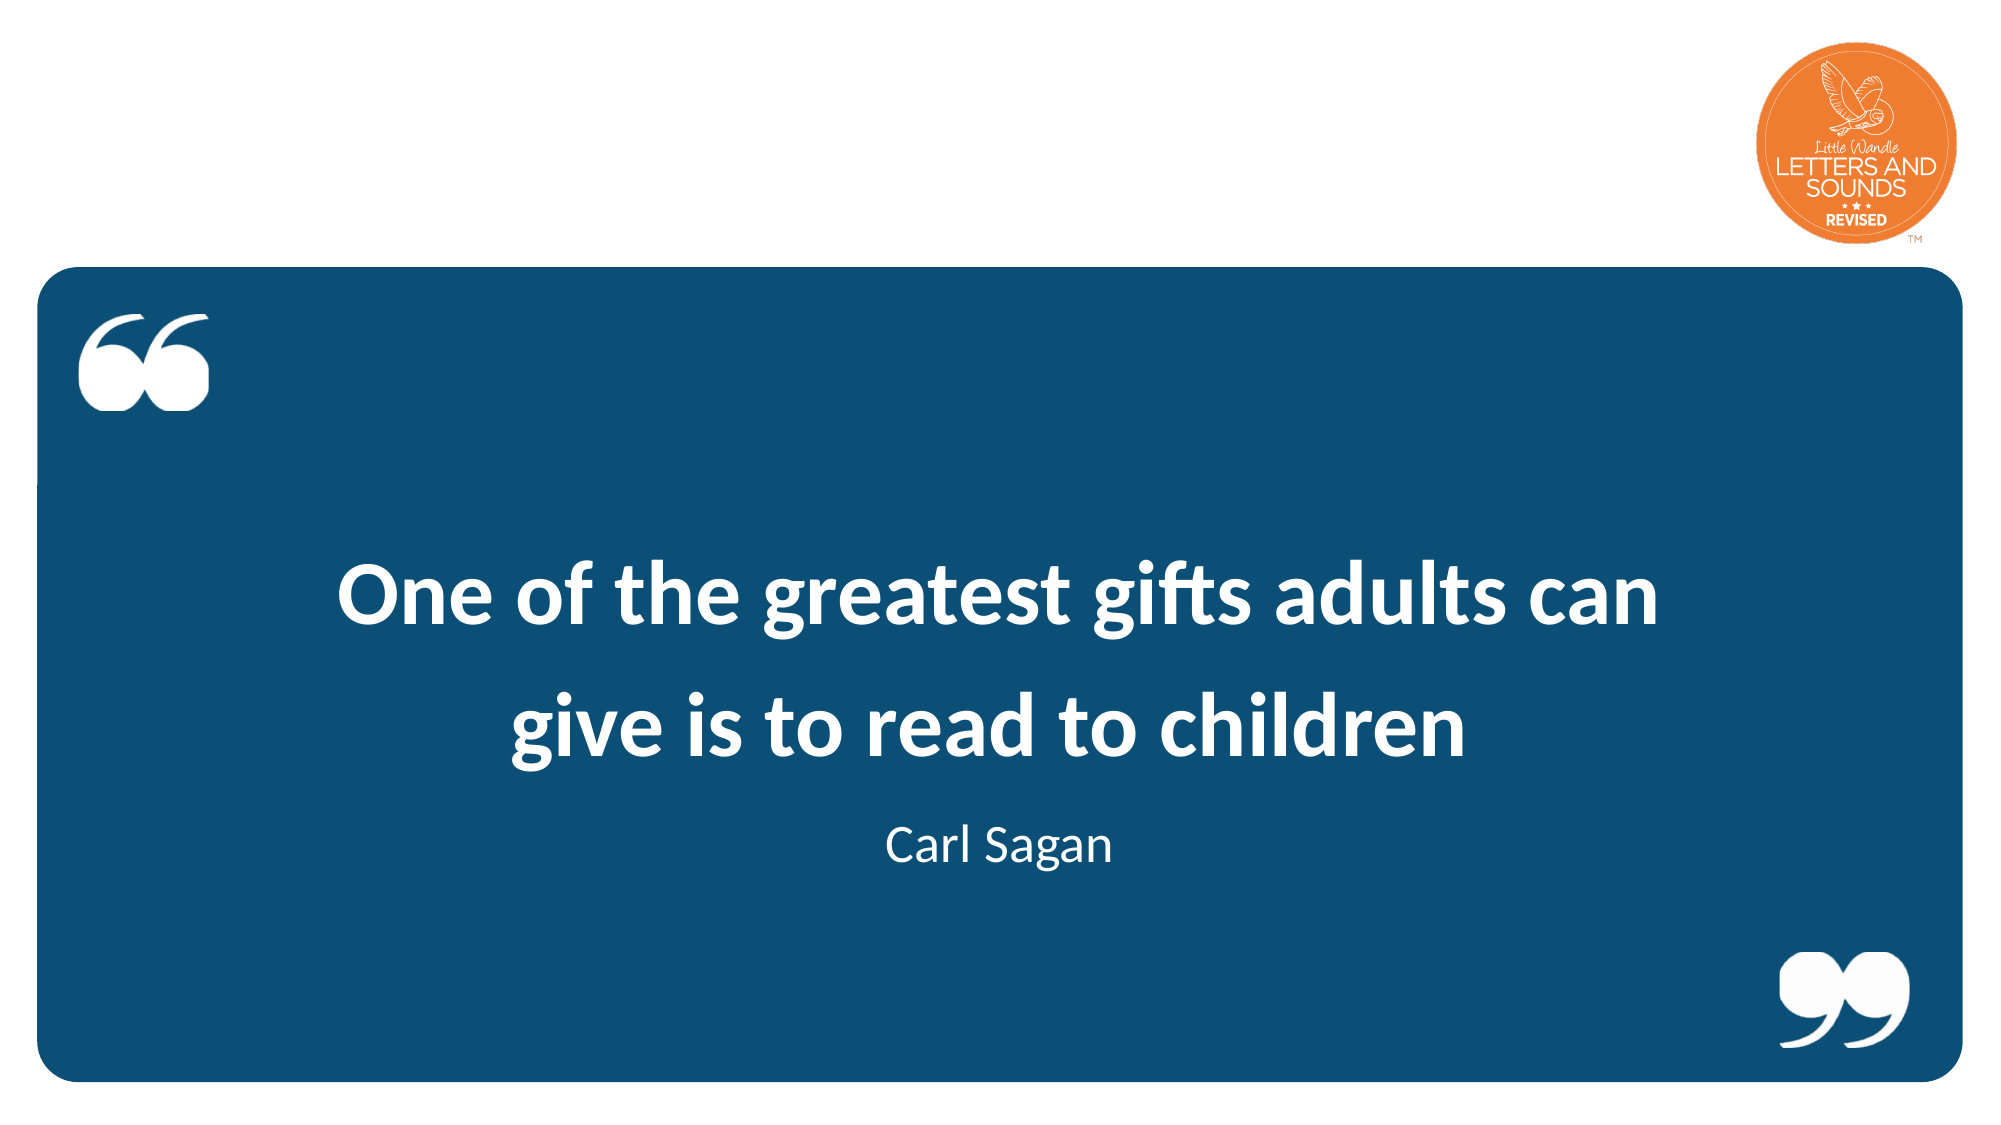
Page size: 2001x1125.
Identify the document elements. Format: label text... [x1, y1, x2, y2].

picture [1756, 42, 1957, 244]
list One of the greatest gifts adults can give is to read to children Carl Sagan [244, 432, 1756, 953]
